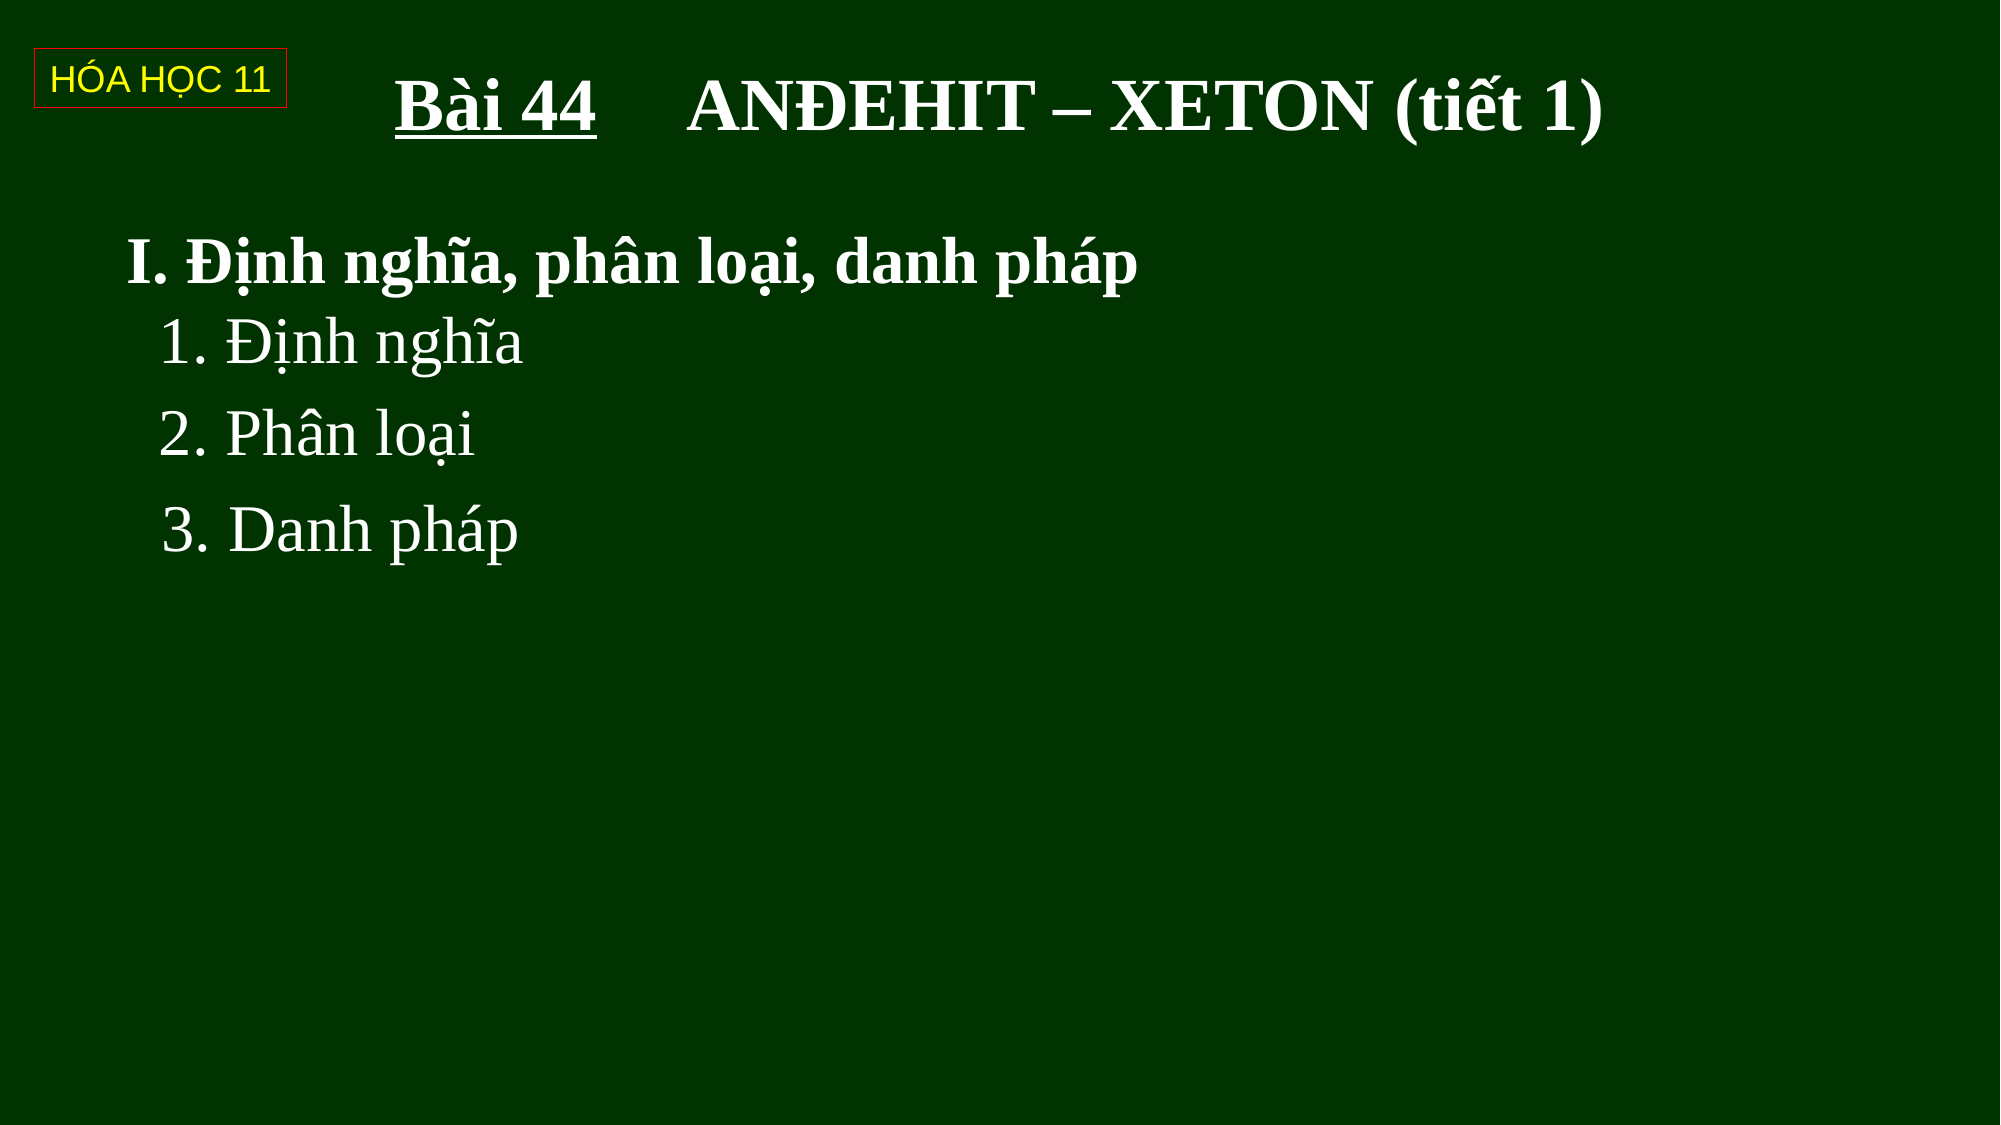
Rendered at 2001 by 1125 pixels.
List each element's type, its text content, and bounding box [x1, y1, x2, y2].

text_box 3. Danh pháp [146, 477, 646, 573]
text_box 2. Phân loại [144, 381, 643, 477]
text_box I. Định nghĩa, phân loại, danh pháp [111, 169, 1173, 305]
text_box HÓA HỌC 11 [34, 48, 287, 108]
text_box 1. Định nghĩa [143, 289, 643, 385]
list Bài 44 ANĐEHIT – XETON (tiết 1) [379, 48, 1819, 701]
